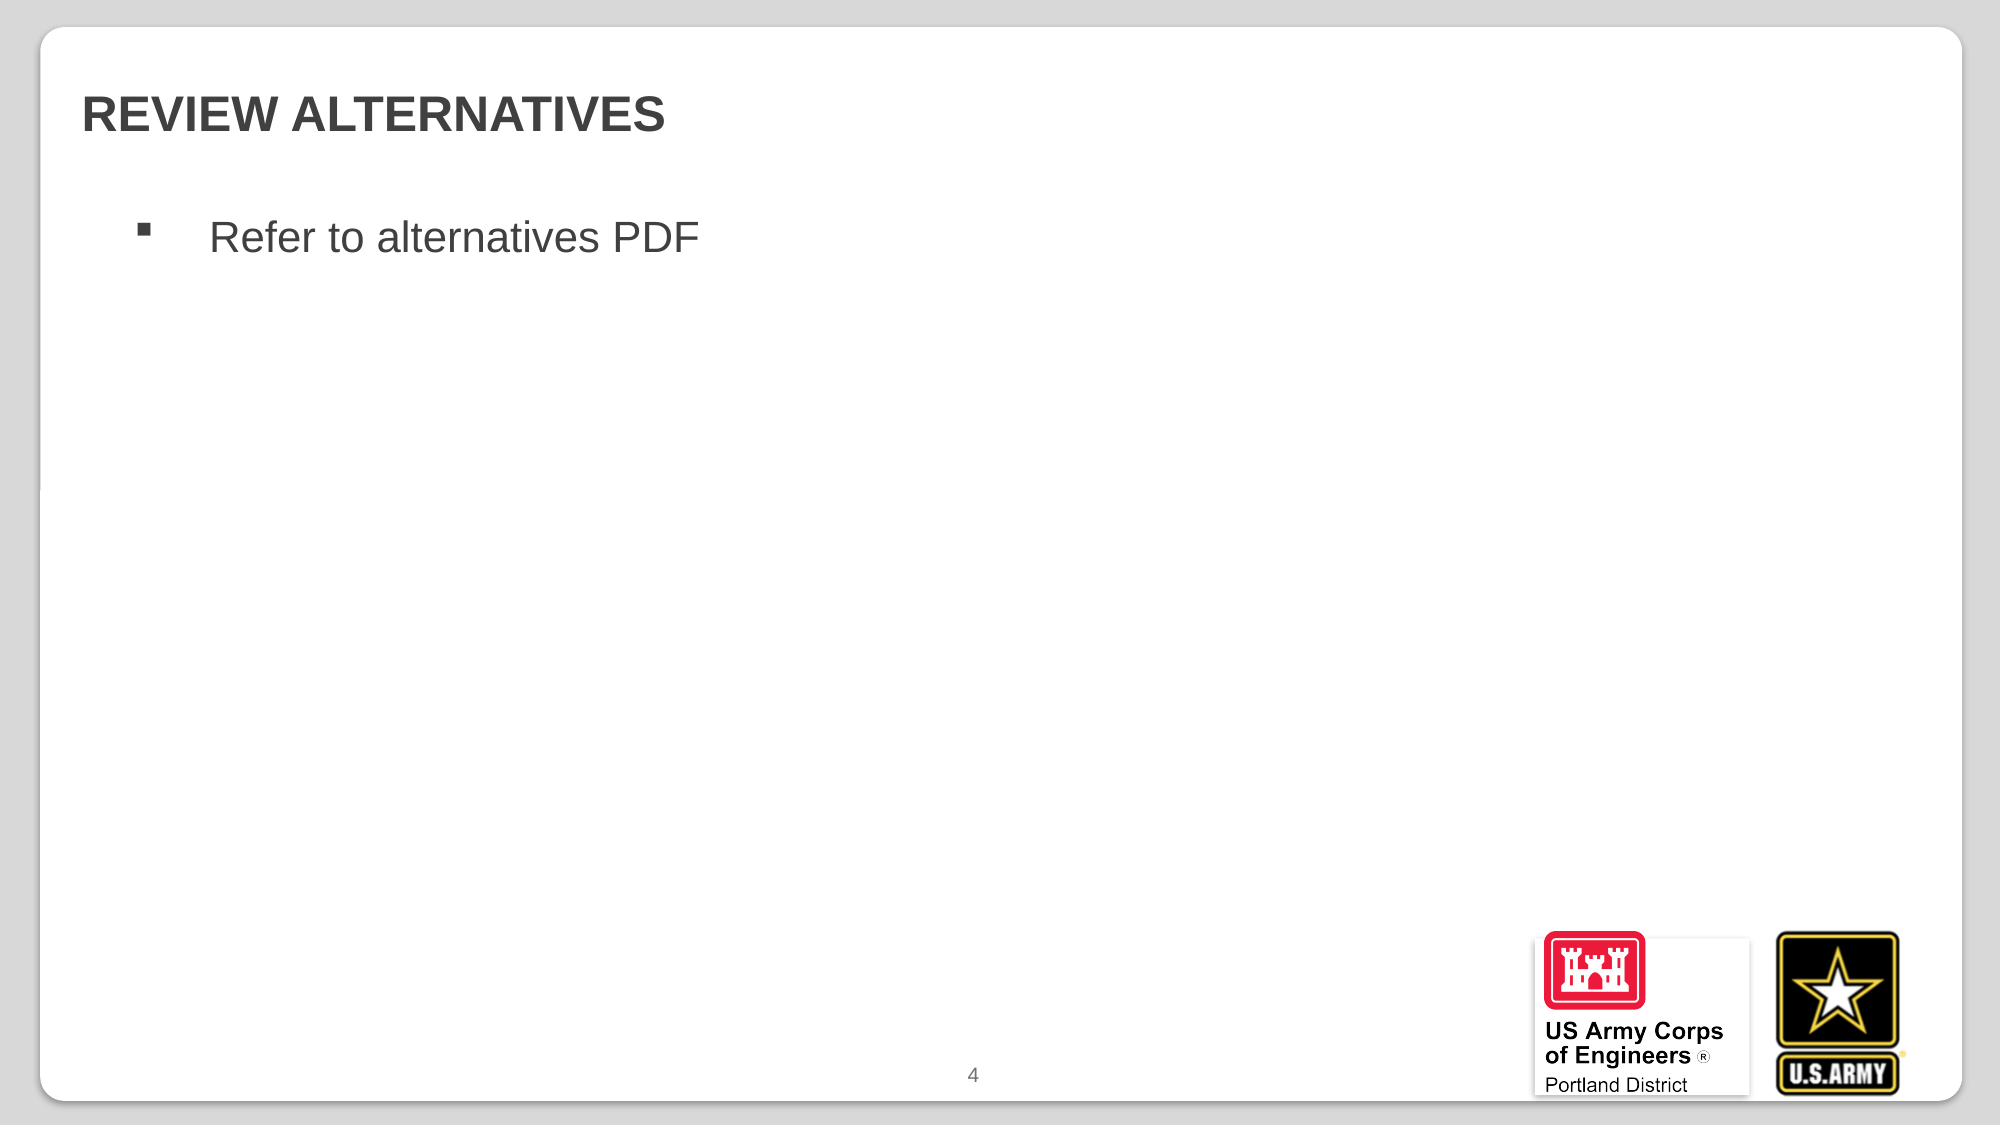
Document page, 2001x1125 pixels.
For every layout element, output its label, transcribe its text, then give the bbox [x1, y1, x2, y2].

picture [1521, 975, 1750, 1105]
slide_number 4 [893, 1054, 1054, 1094]
text_box Refer to alternatives PDF [66, 200, 1930, 975]
picture [1773, 975, 1910, 1101]
title Review alternatives [66, 44, 1901, 178]
